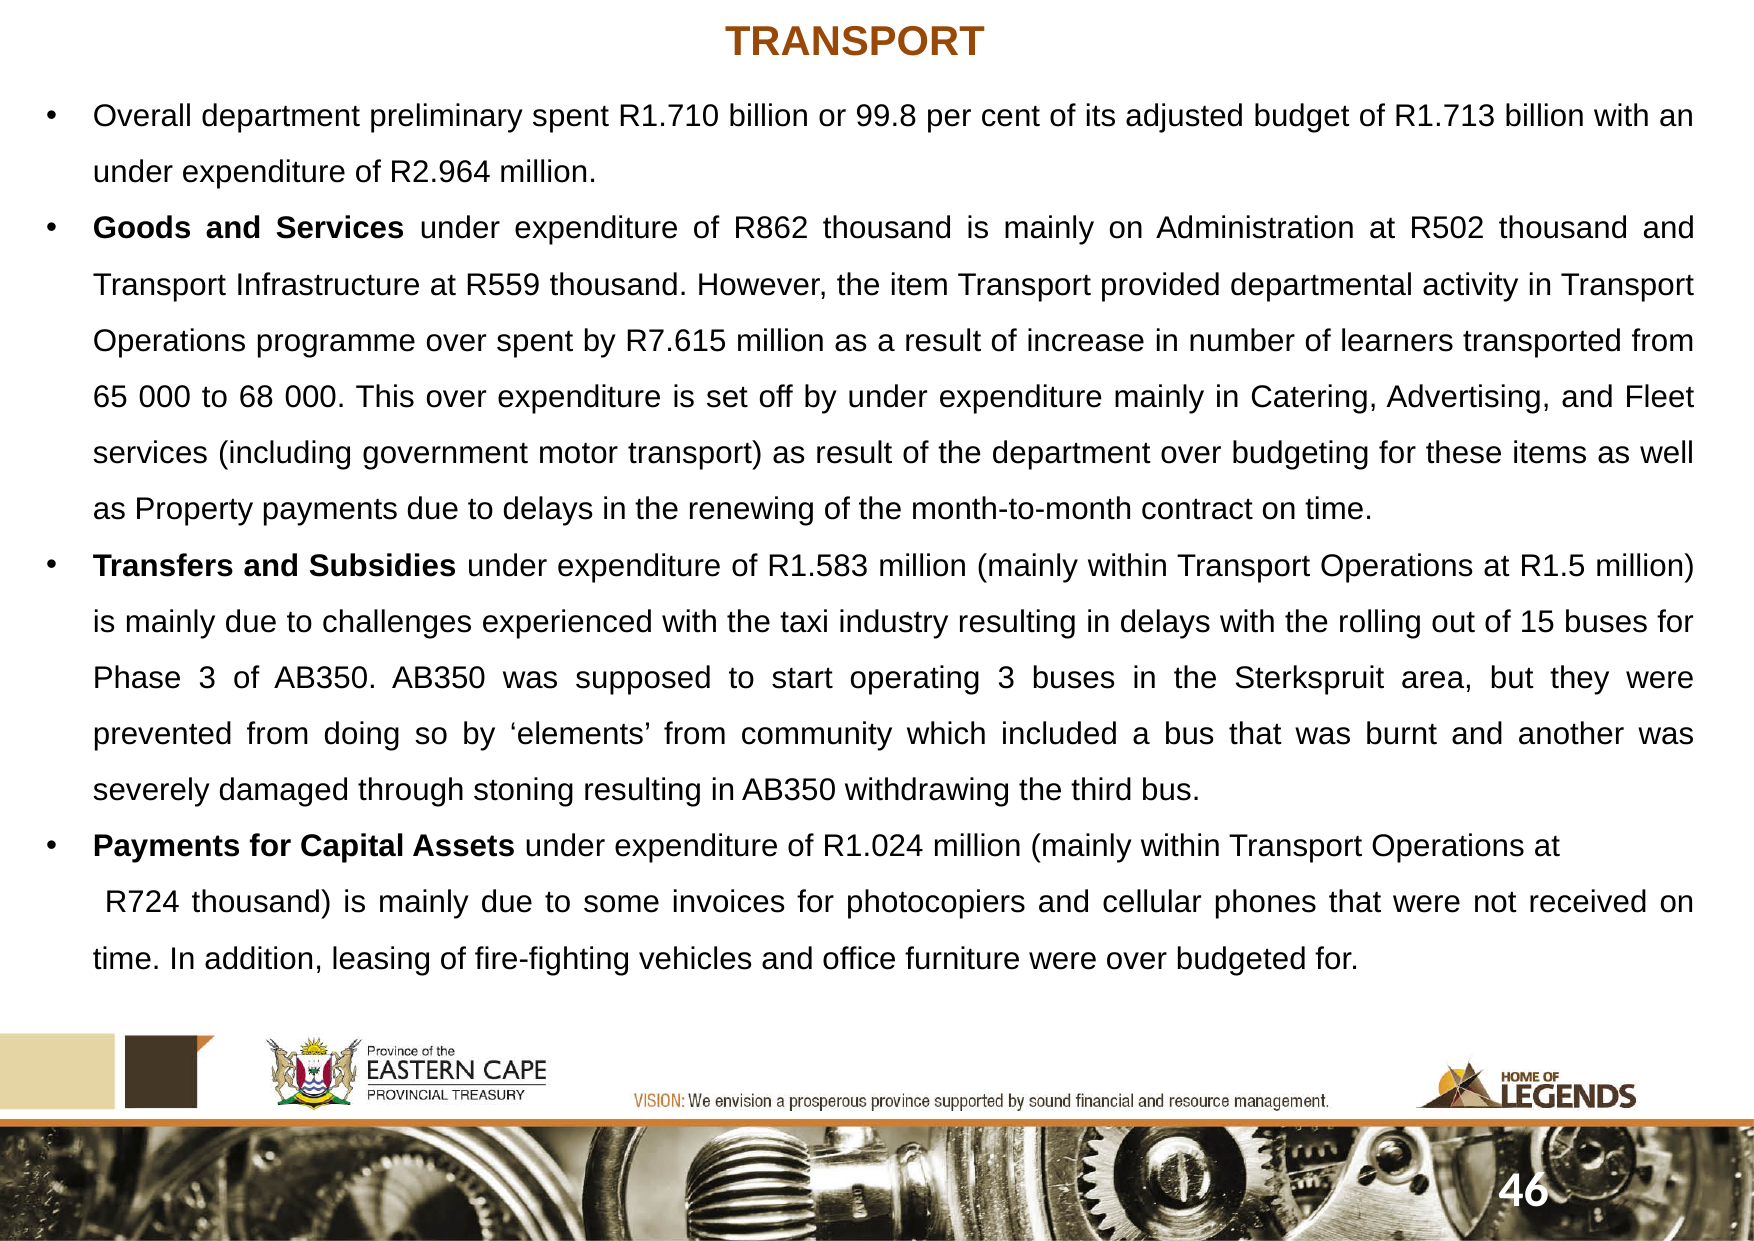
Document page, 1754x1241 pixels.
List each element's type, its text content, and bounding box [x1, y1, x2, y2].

picture [0, 0, 1754, 1241]
slide_number 46 [1326, 1149, 1721, 1216]
text_box TRANSPORT [84, 6, 1625, 72]
text_box Overall department preliminary spent R1.710 billion or 99.8 per cent of its adjusted budget of R1.713 billion with an under expenditure of R2.964 million. Goods and Services under expenditure of R862 thousand is mainly on Administration at R502 thousand and Transport Infrastructure at R559 thousand. However, the item Transport provided departmental activity in Transport Operations programme over spent by R7.615 million as a result of increase in number of learners transported from 65 000 to 68 000. This over expenditure is set off by under expenditure mainly in Catering, Advertising, and Fleet services (including government motor transport) as result of the department over budgeting for these items as well as Property payments due to delays in the renewing of the month-to-month contract on time. Transfers and Subsidies under expenditure of R1.583 million (mainly within Transport Operations at R1.5 million) is mainly due to challenges experienced with the taxi industry resulting in delays with the rolling out of 15 buses for Phase 3 of AB350. AB350 was supposed to start operating 3 buses in the Sterkspruit area, but they were prevented from doing so by ‘elements’ from community which included a bus that was burnt and another was severely damaged through stoning resulting in AB350 withdrawing the third bus. Payments for Capital Assets under expenditure of R1.024 million (mainly within Transport Operations at R724 thousand) is mainly due to some invoices for photocopiers and cellular phones that were not received on time. In addition, leasing of fire-fighting vehicles and office furniture were over budgeted for. [31, 69, 1713, 983]
